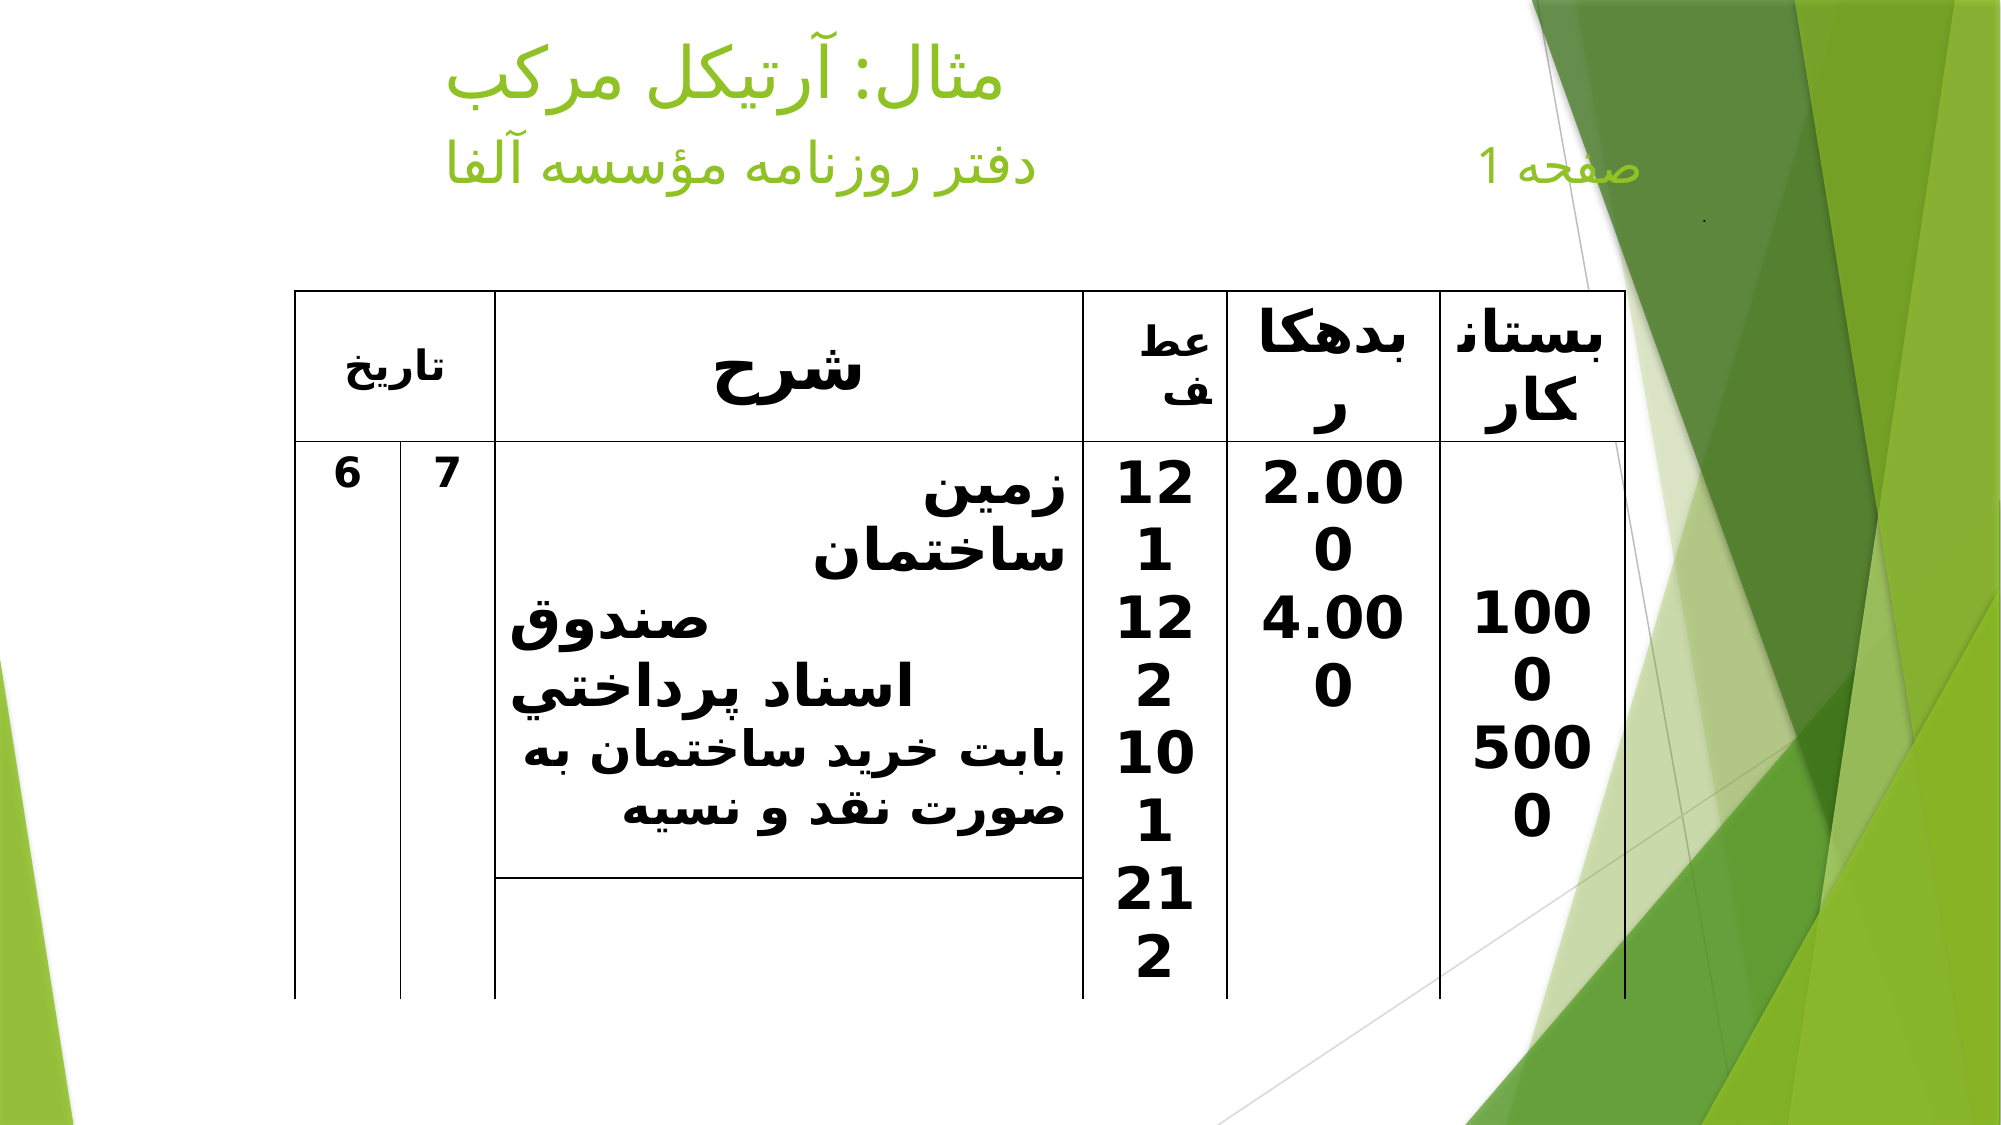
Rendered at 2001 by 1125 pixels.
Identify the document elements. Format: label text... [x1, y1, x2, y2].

table_cell 7 [401, 442, 494, 999]
table_cell 2.000 4.000 [1228, 442, 1439, 999]
table_header شرح [496, 292, 1082, 441]
table_cell 121 122 101 212 [1084, 442, 1226, 999]
table_header بدهکار [1228, 292, 1439, 441]
table_cell 6 [296, 442, 400, 999]
table_cell 1000 5000 [1441, 442, 1624, 999]
title مثال: آرتيكل مركب دفتر روزنامه مؤسسه آلفا صفحه 1 [429, 19, 1705, 235]
table_header تاريخ [296, 292, 494, 441]
table_cell [496, 879, 1082, 999]
table_header بستانکار [1441, 292, 1624, 441]
table_cell زمين ساختمان صندوق اسناد پرداختي بابت خريد ساختمان به صورت نقد و نسيه [496, 442, 1082, 877]
table_header عطف [1084, 292, 1226, 441]
